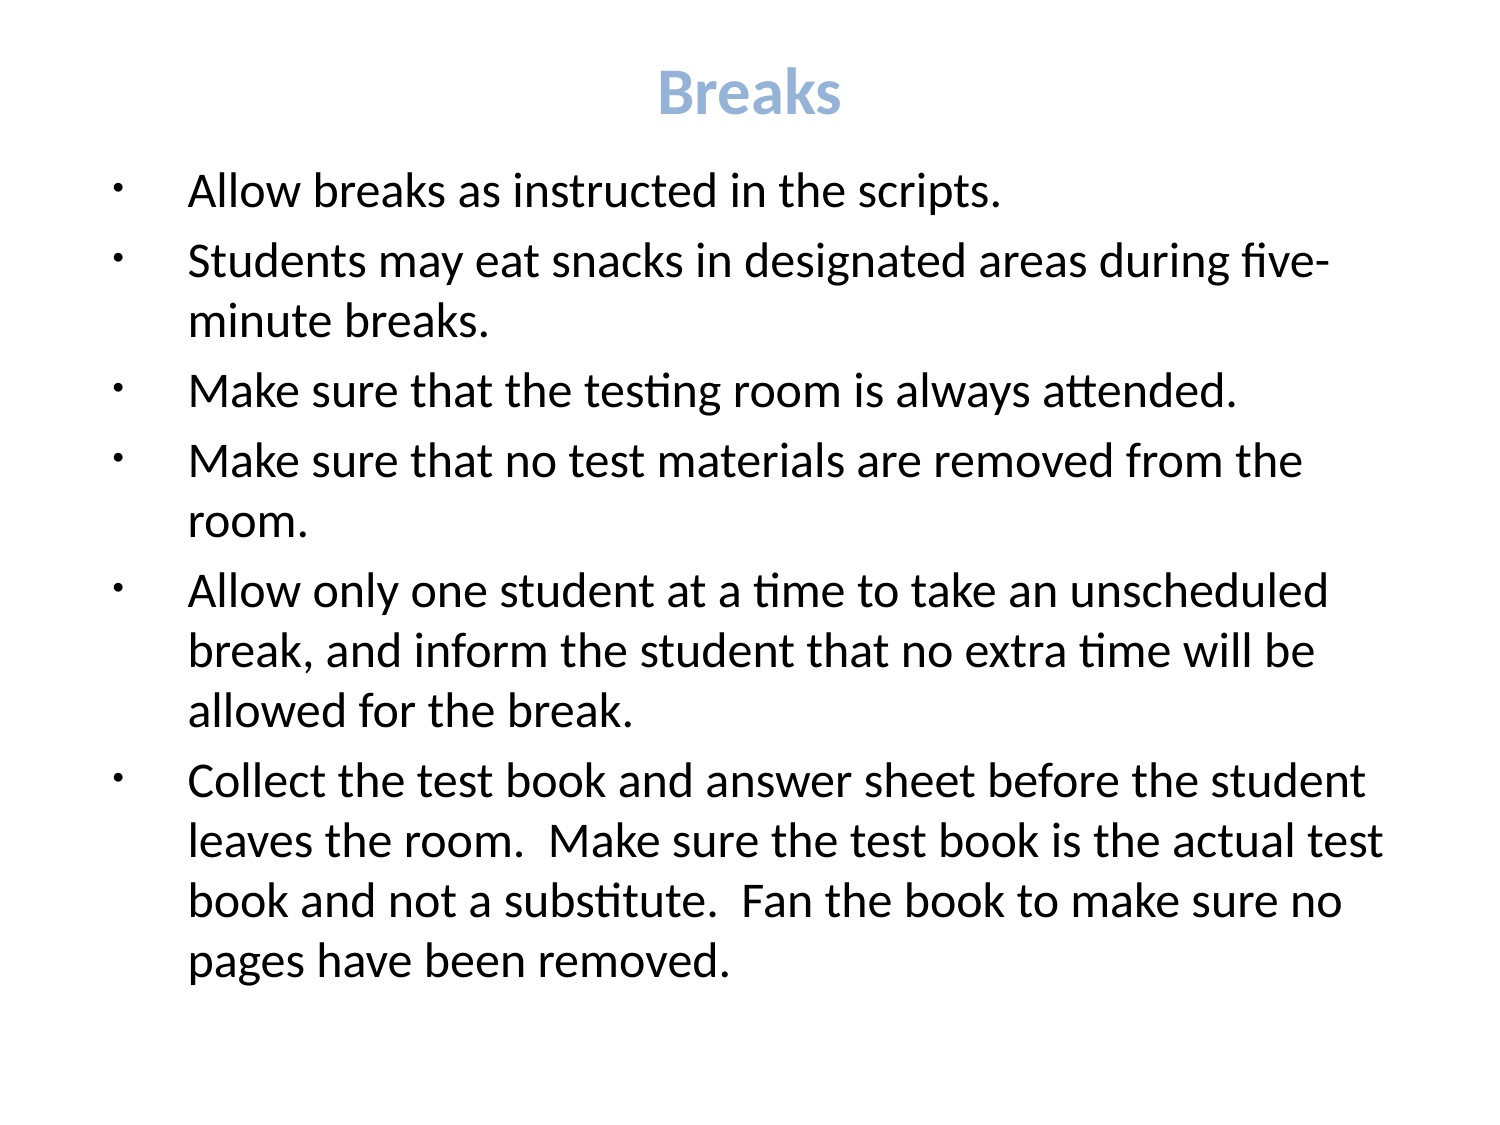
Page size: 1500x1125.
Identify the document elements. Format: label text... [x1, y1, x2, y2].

title Breaks [75, 0, 1425, 149]
list Allow breaks as instructed in the scripts. Students may eat snacks in designated areas during five-minute breaks. Make sure that the testing room is always attended. Make sure that no test materials are removed from the room. Allow only one student at a time to take an unscheduled break, and inform the student that no extra time will be allowed for the break. Collect the test book and answer sheet before the student leaves the room. Make sure the test book is the actual test book and not a substitute. Fan the book to make sure no pages have been removed. [75, 149, 1425, 1035]
